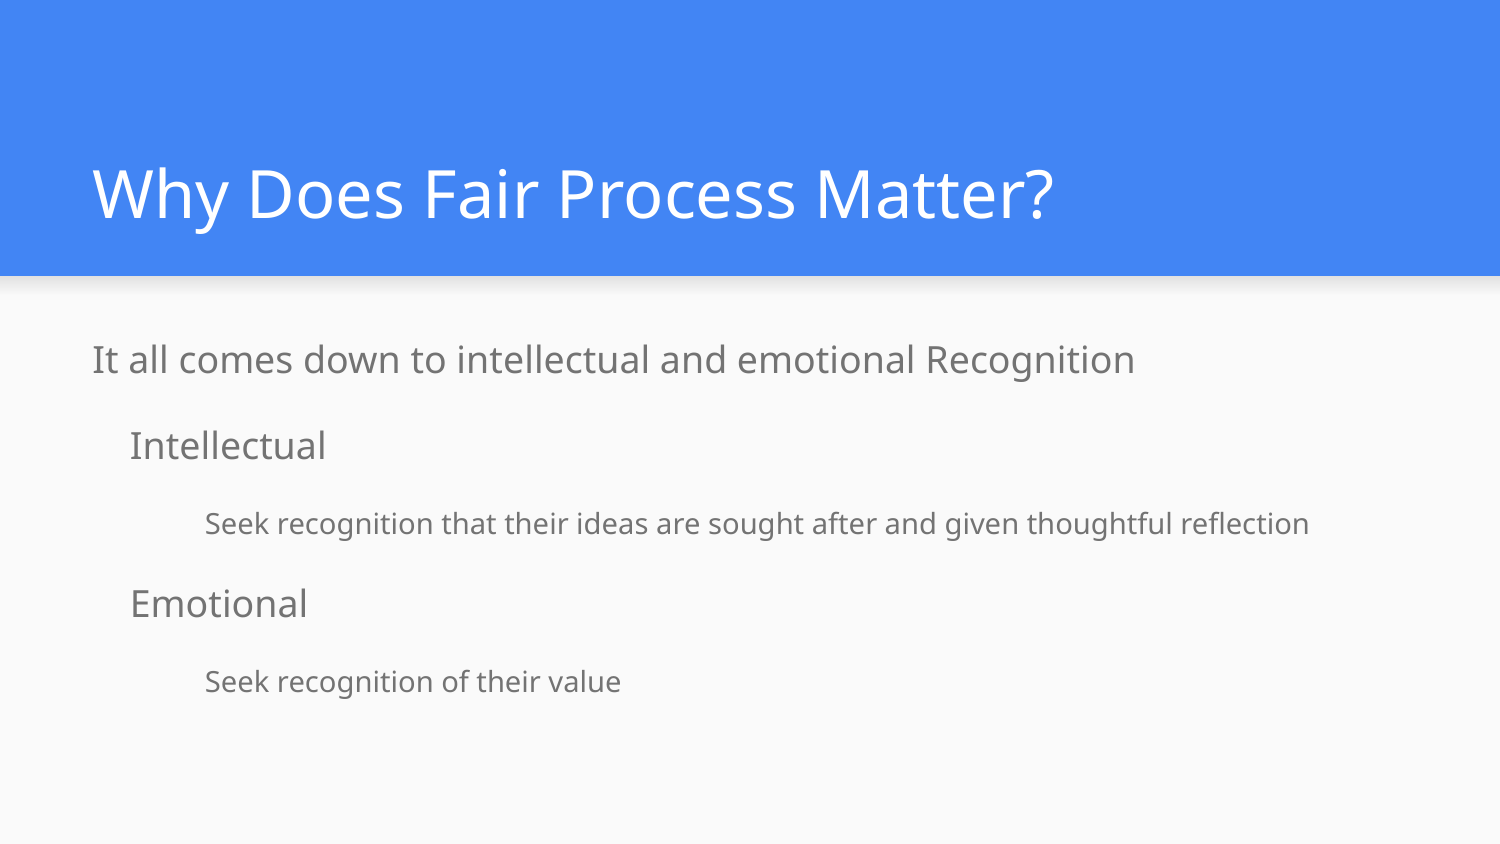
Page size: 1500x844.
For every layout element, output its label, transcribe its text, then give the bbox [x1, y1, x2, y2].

title Why Does Fair Process Matter? [77, 121, 1427, 248]
list It all comes down to intellectual and emotional Recognition Intellectual Seek recognition that their ideas are sought after and given thoughtful reflection Emotional Seek recognition of their value [77, 314, 1427, 760]
